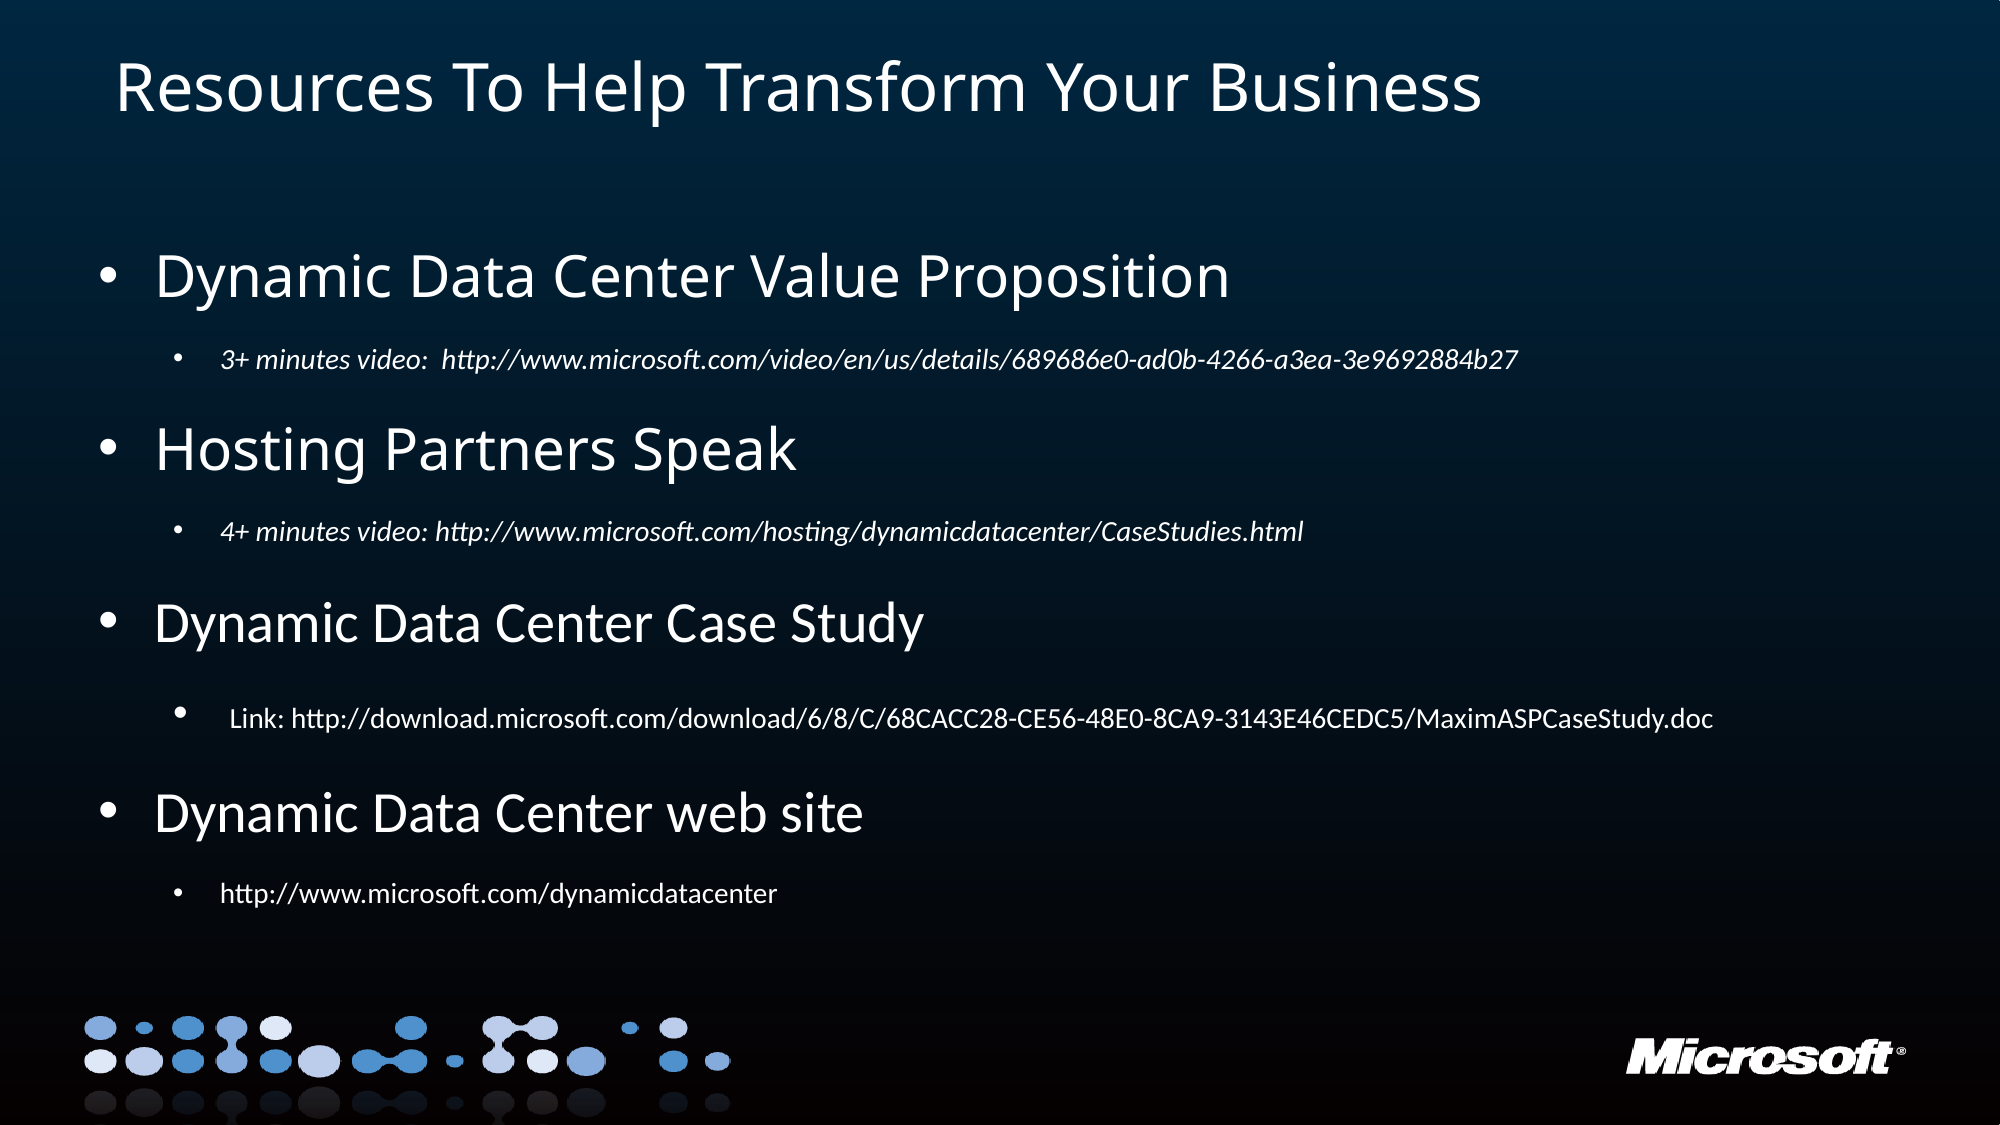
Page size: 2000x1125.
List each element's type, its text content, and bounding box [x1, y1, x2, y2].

picture [1616, 1037, 1917, 1075]
picture [50, 999, 777, 1125]
list Dynamic Data Center Value Proposition 3+ minutes video: http://www.microsoft.com/video/en/us/details/689686e0-ad0b-4266-a3ea-3e9692884b27 Hosting Partners Speak 4+ minutes video: http://www.microsoft.com/hosting/dynamicdatacenter/CaseStudies.html Dynamic Data Center Case Study Link: http://download.microsoft.com/download/6/8/C/68CACC28-CE56-48E0-8CA9-3143E46CEDC5/MaximASPCaseStudy.doc Dynamic Data Center web site http://www.microsoft.com/dynamicdatacenter [83, 231, 1917, 1013]
title Resources To Help Transform Your Business [99, 37, 1900, 138]
